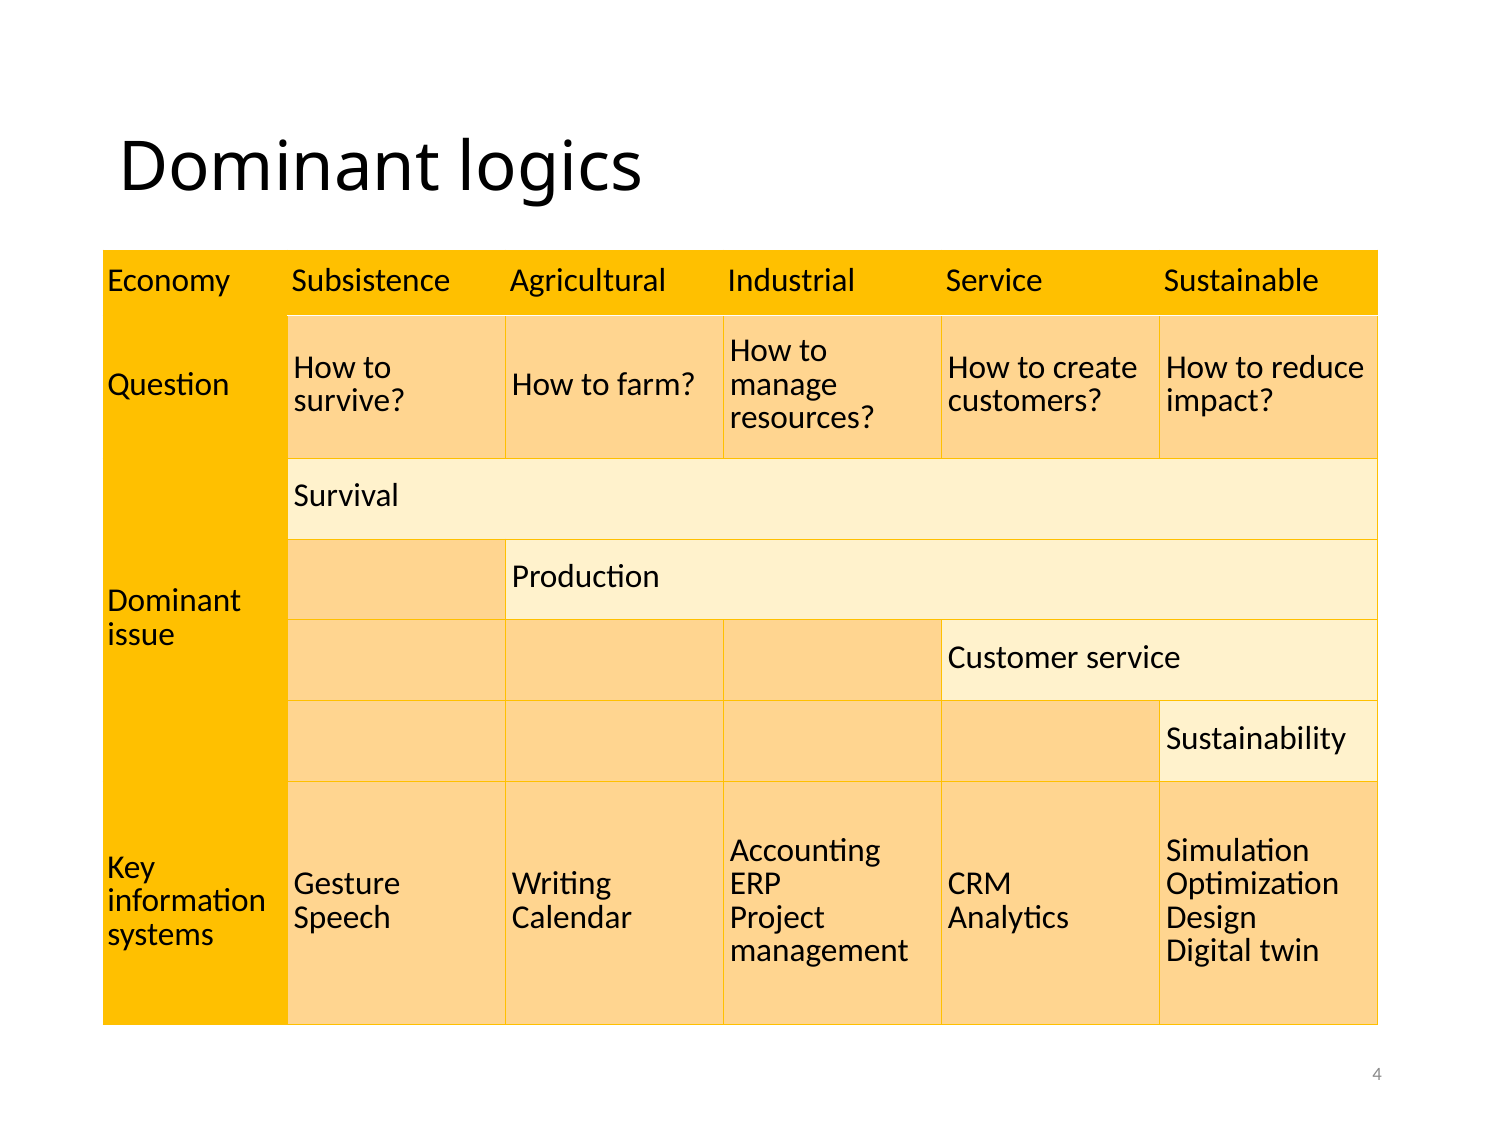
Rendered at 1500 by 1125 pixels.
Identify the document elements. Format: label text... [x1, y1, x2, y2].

table_cell CRM Analytics [942, 782, 1159, 1024]
table_cell Gesture Speech [288, 782, 505, 1024]
table_cell [942, 701, 1159, 781]
table_cell Key information systems [104, 782, 287, 1024]
table_cell [288, 540, 505, 619]
table_cell How to manage resources? [724, 316, 941, 458]
table_header Sustainable [1160, 251, 1377, 315]
table_cell Writing Calendar [506, 782, 723, 1024]
table_cell Production [506, 540, 1377, 619]
slide_number 4 [1059, 1042, 1397, 1103]
table_cell Survival [288, 459, 1377, 539]
table_cell Accounting ERP Project management [724, 782, 941, 1024]
table_header Economy [104, 251, 287, 315]
table_cell [506, 620, 723, 700]
table_cell [288, 701, 505, 781]
table_cell How to farm? [506, 316, 723, 458]
table_cell [506, 701, 723, 781]
table_cell How to reduce impact? [1160, 316, 1377, 458]
table_cell Question [104, 316, 287, 458]
table_cell [288, 620, 505, 700]
table_header Subsistence [288, 251, 505, 315]
table_cell Dominant issue [104, 459, 287, 781]
title Dominant logics [103, 59, 1397, 278]
table_cell Sustainability [1160, 701, 1377, 781]
table_cell Customer service [942, 620, 1377, 700]
table_cell How to create customers? [942, 316, 1159, 458]
table_header Industrial [724, 251, 941, 315]
table_cell [724, 620, 941, 700]
table_header Service [942, 251, 1159, 315]
table_header Agricultural [506, 251, 723, 315]
table_cell [724, 701, 941, 781]
table_cell How to survive? [288, 316, 505, 458]
table_cell Simulation Optimization Design Digital twin [1160, 782, 1377, 1024]
